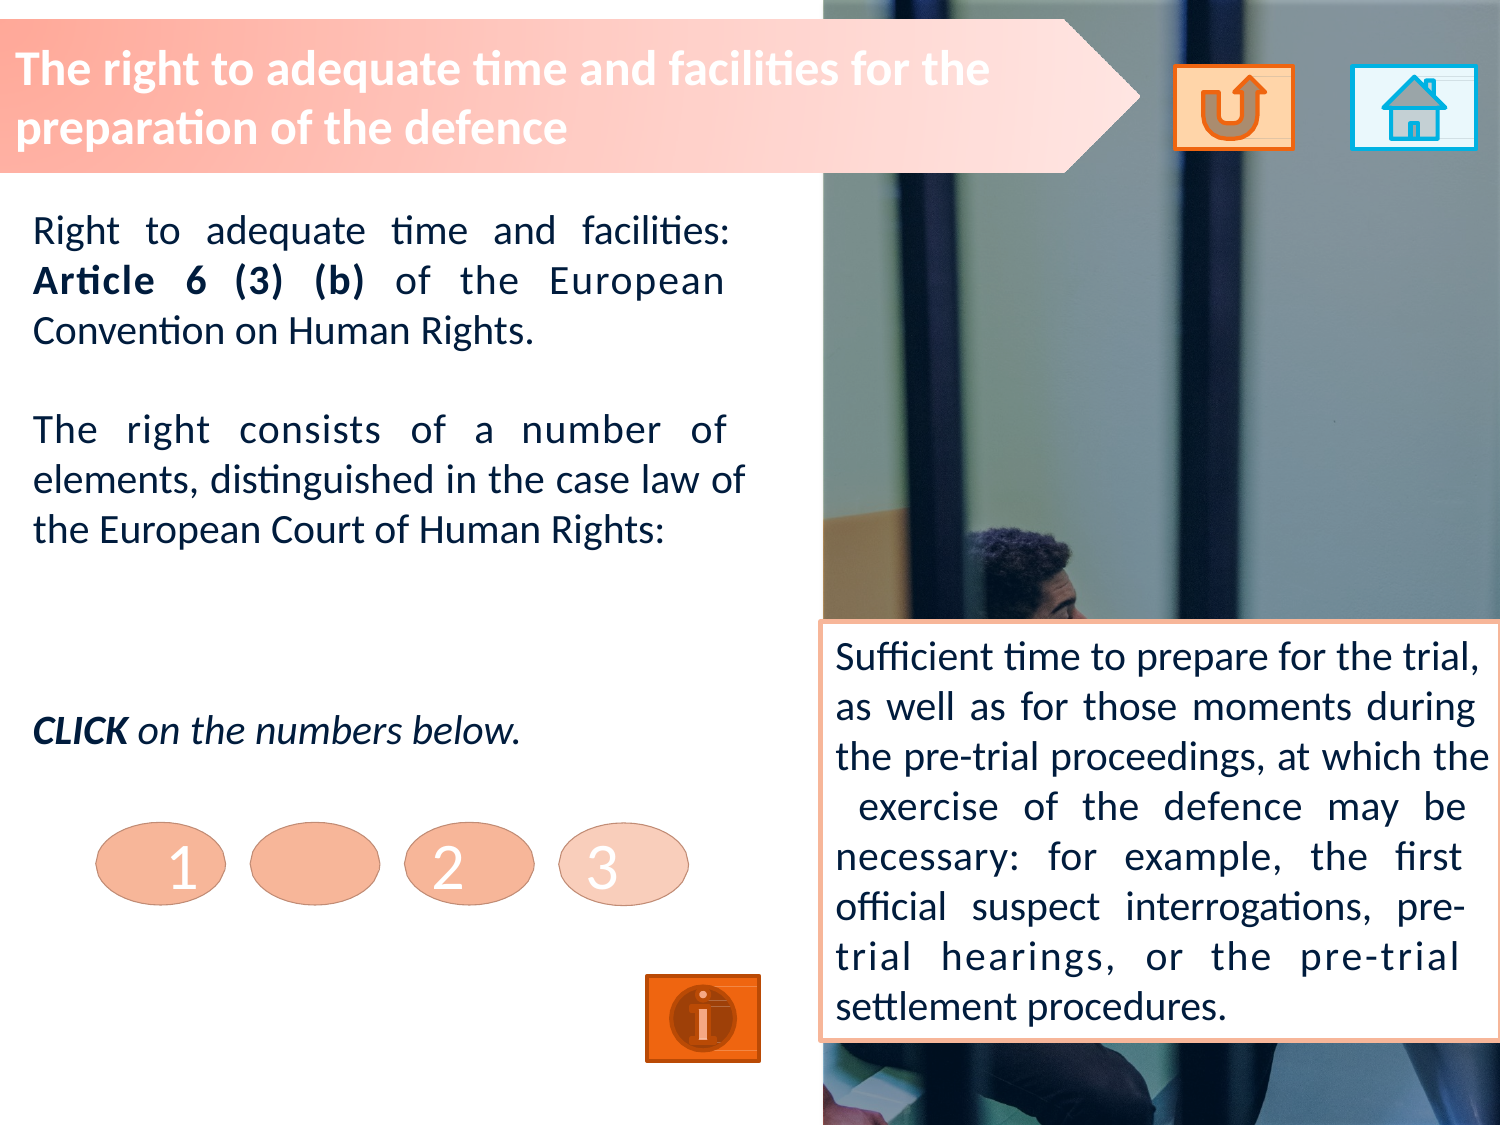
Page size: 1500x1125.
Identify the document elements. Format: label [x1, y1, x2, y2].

text_box [94, 821, 762, 1064]
text_box [818, 619, 1500, 1043]
text_box [0, 0, 1500, 1125]
